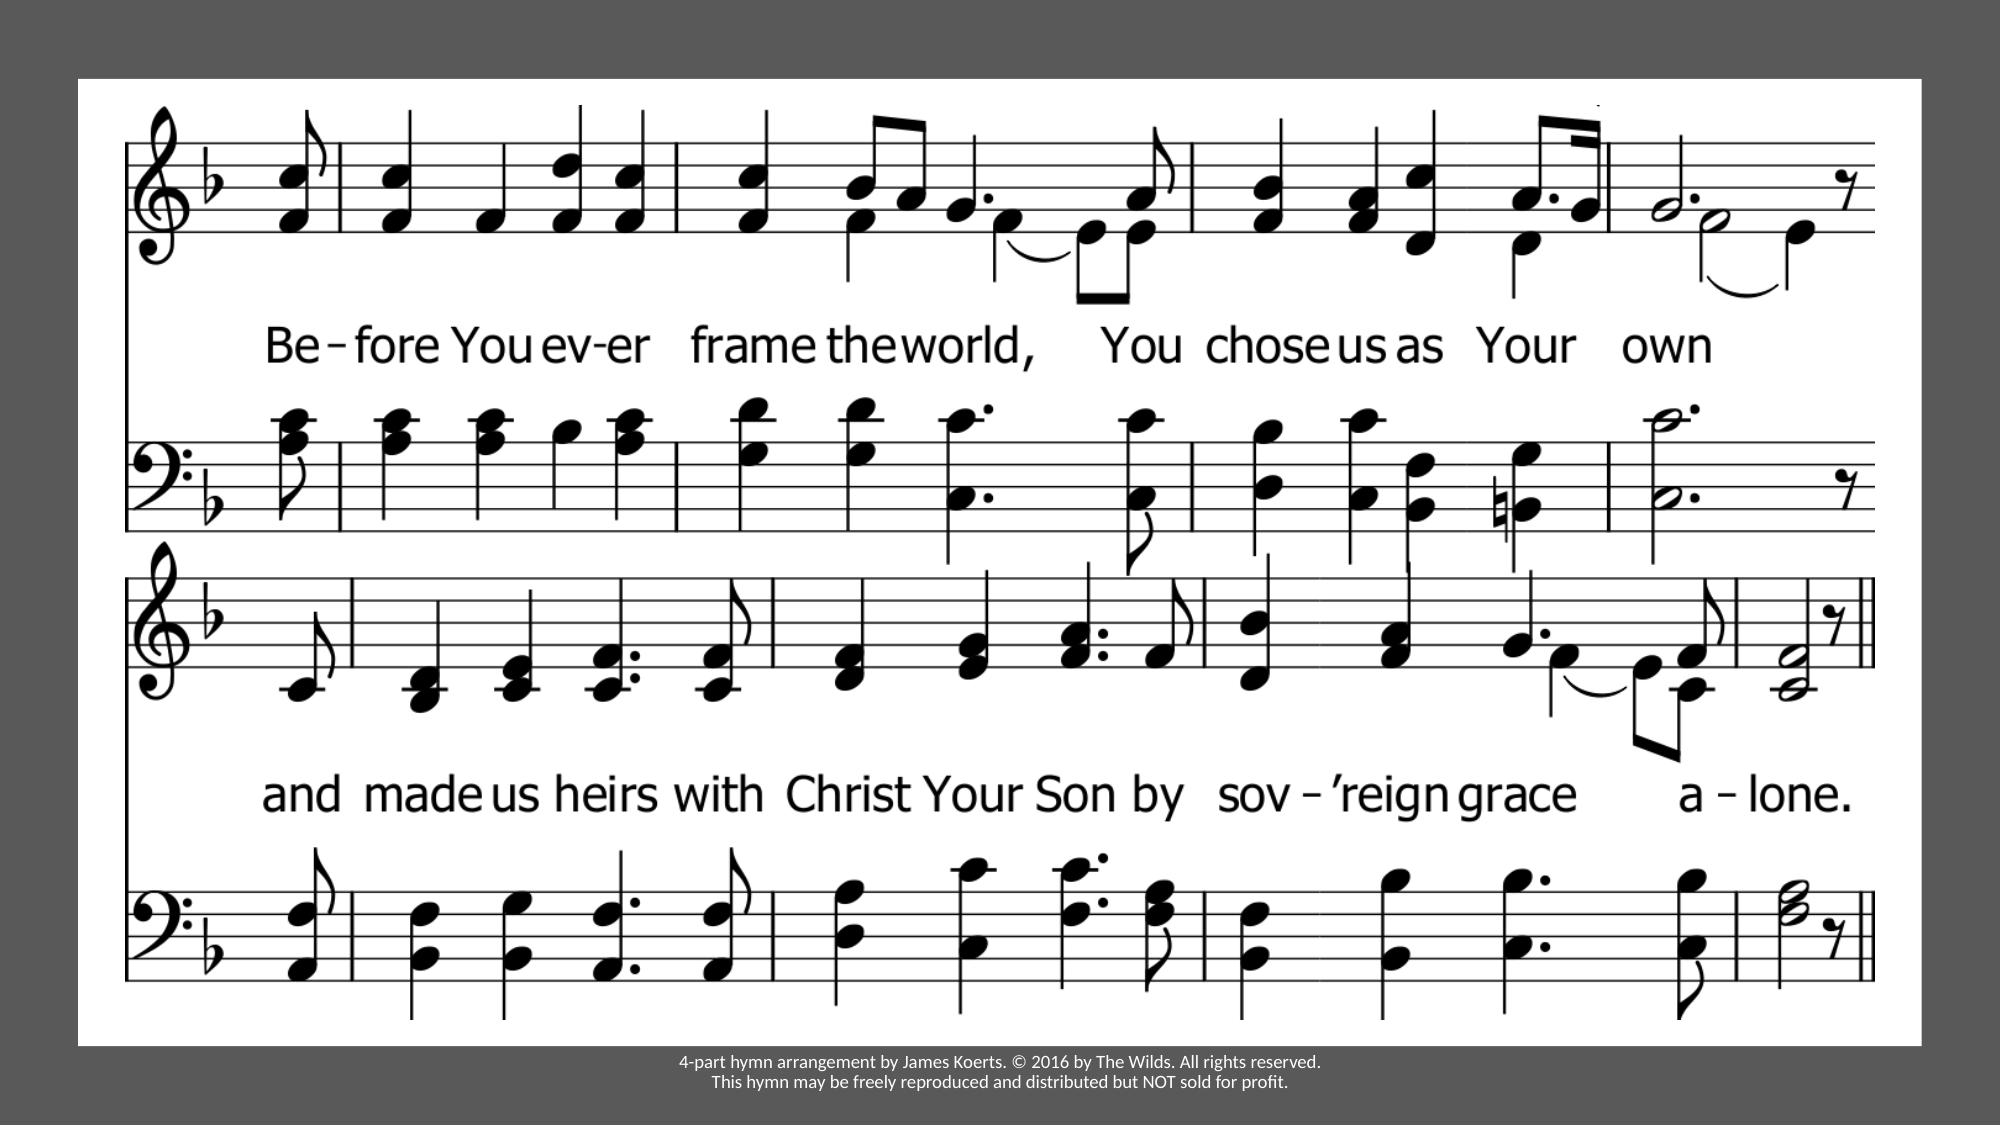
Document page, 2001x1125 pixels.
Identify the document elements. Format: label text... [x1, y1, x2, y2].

text_box [77, 78, 1923, 1047]
text_box [0, 0, 2000, 1125]
footer 4-part hymn arrangement by James Koerts. © 2016 by The Wilds. All rights reserved. This hymn may be freely reproduced and distributed but NOT sold for profit. [662, 1042, 1338, 1103]
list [125, 105, 1875, 1020]
